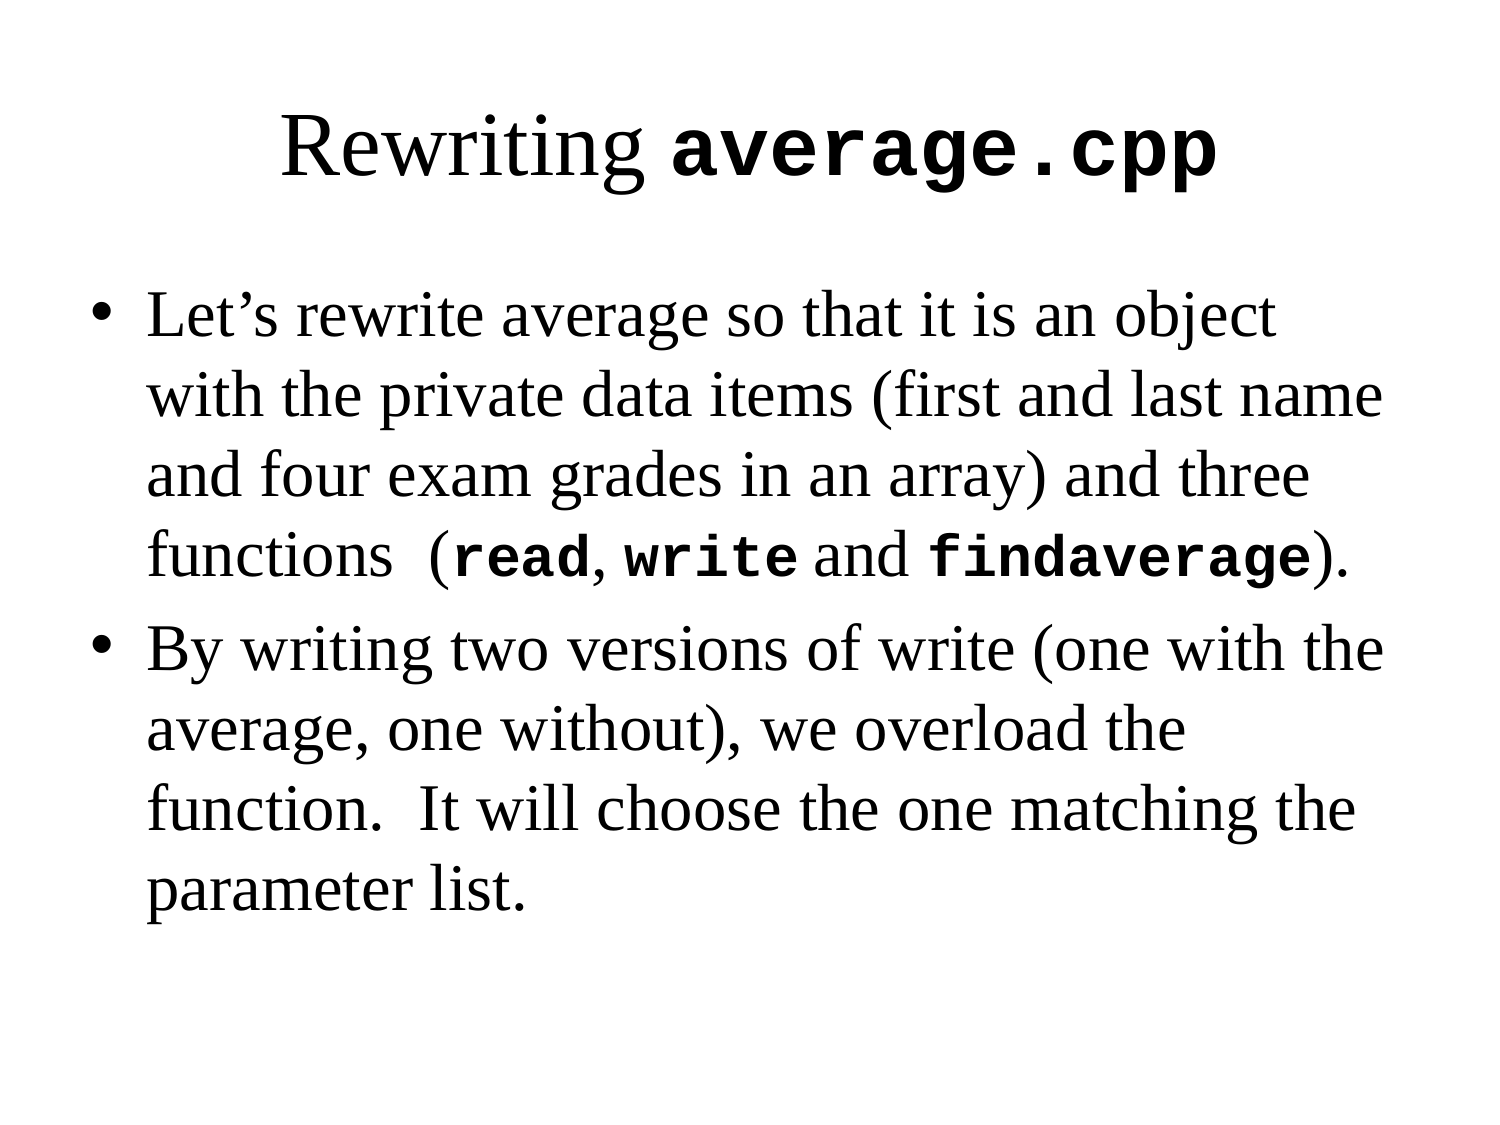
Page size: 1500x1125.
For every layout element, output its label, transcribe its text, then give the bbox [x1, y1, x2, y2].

title Rewriting average.cpp [75, 45, 1425, 233]
list Let’s rewrite average so that it is an object with the private data items (first and last name and four exam grades in an array) and three functions (read, write and findaverage). By writing two versions of write (one with the average, one without), we overload the function. It will choose the one matching the parameter list. [75, 262, 1425, 1005]
